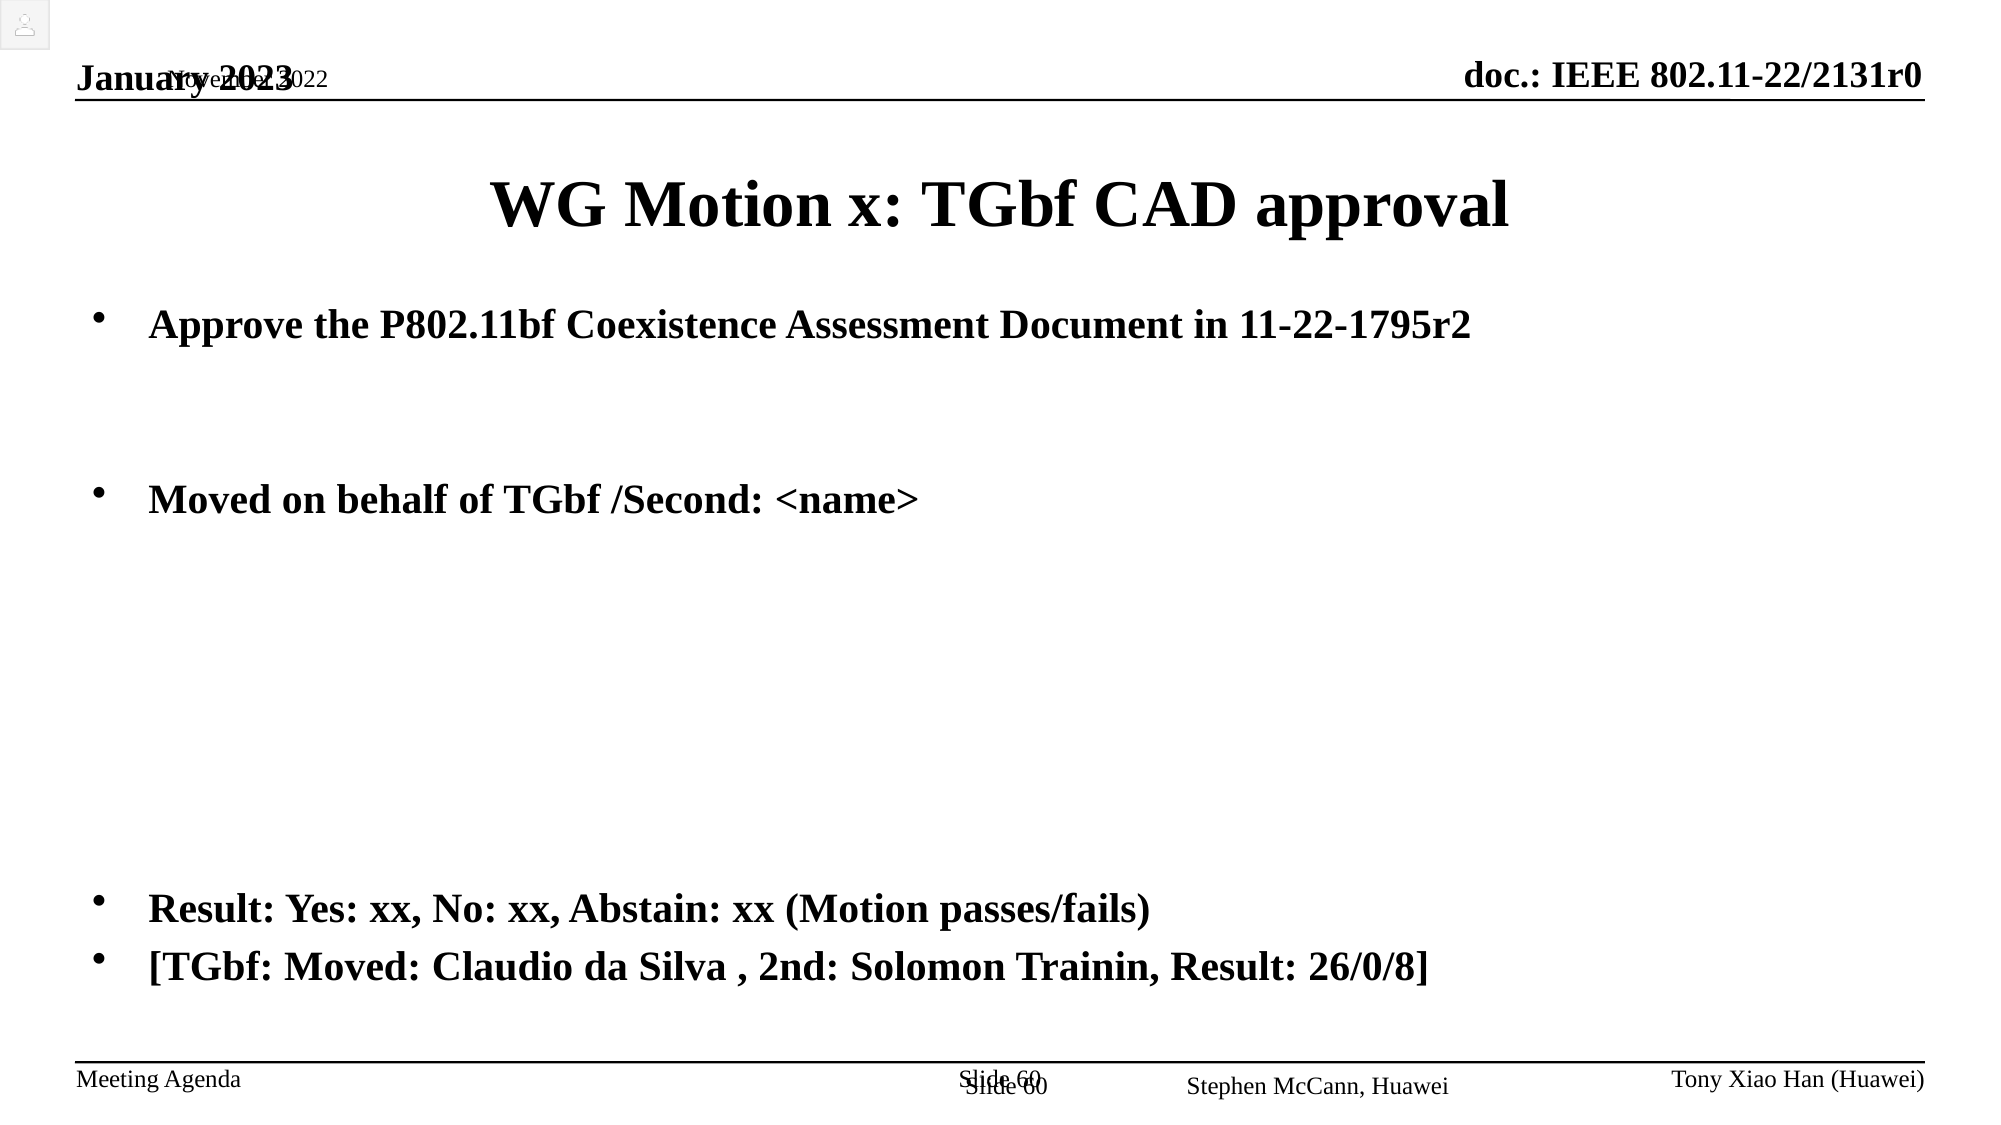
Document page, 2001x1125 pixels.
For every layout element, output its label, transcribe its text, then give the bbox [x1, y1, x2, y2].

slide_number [152, 54, 563, 100]
title WG Motion x: TGbf CAD approval [150, 112, 1850, 288]
picture [0, 0, 51, 51]
footer Stephen McCann, Huawei [1171, 1062, 1869, 1092]
list Approve the P802.11bf Coexistence Assessment Document in 11-22-1795r2 Moved on behalf of TGbf /Second: <name> Result: Yes: xx, No: xx, Abstain: xx (Motion passes/fails) [TGbf: Moved: Claudio da Silva , 2nd: Solomon Trainin, Result: 26/0/8] [76, 289, 1940, 1063]
slide_number Slide 60 [950, 1062, 1066, 1122]
